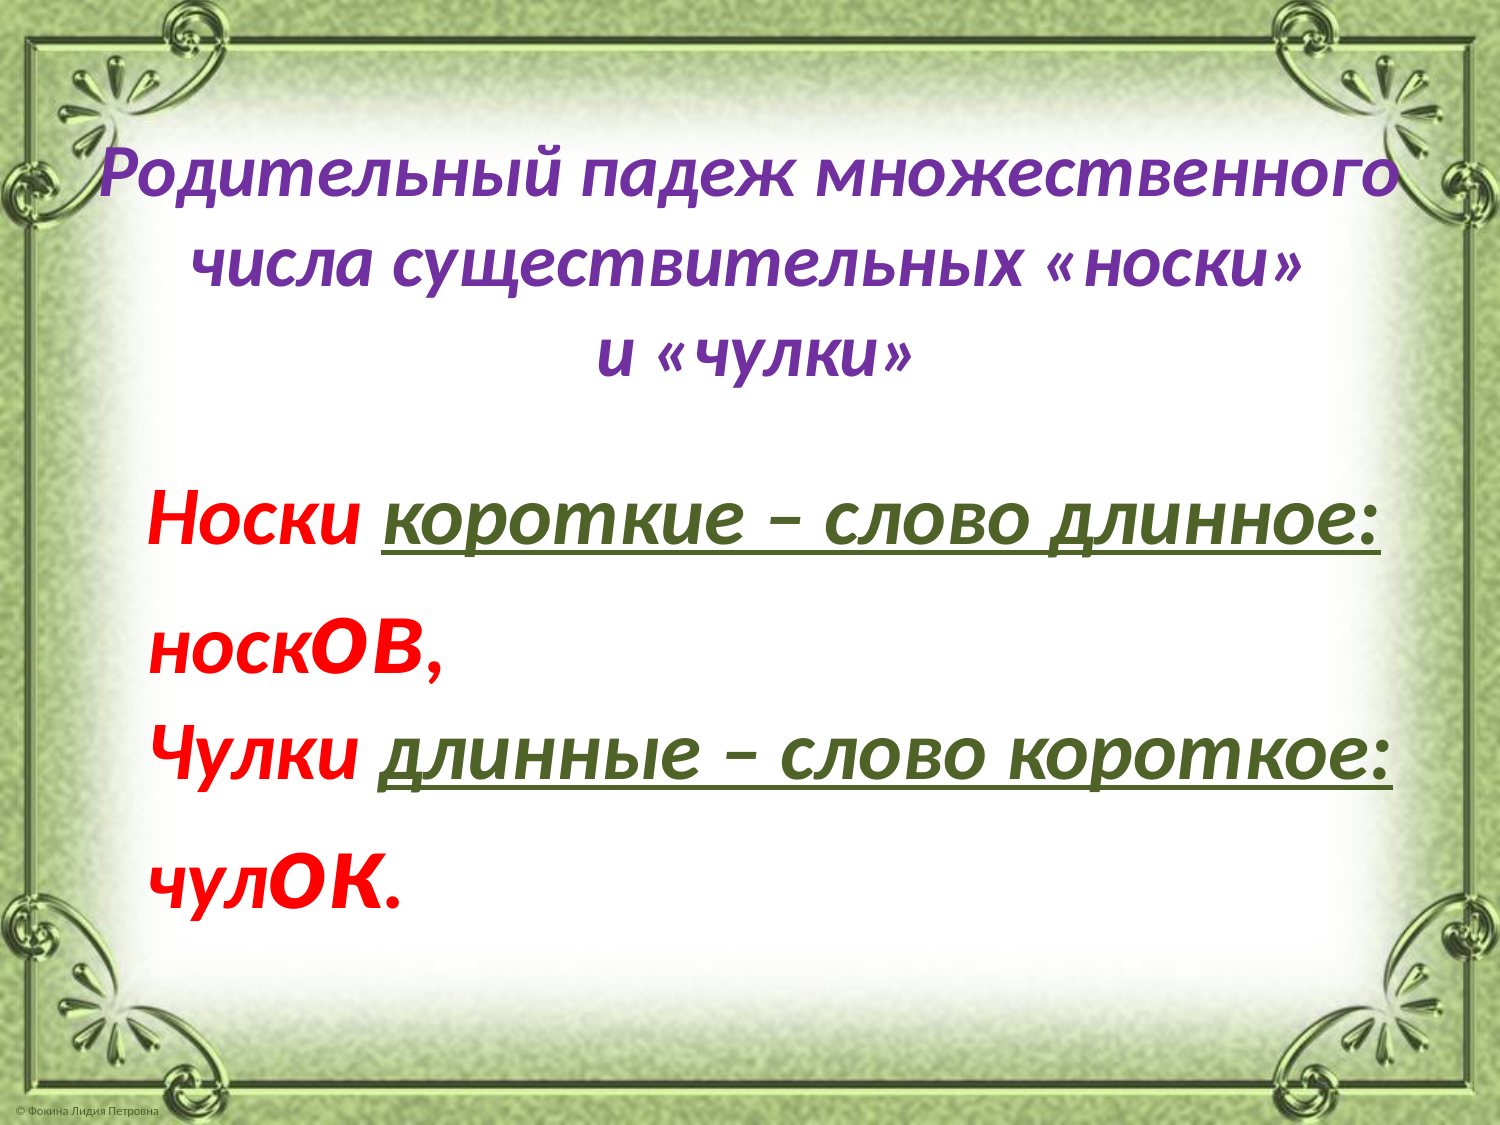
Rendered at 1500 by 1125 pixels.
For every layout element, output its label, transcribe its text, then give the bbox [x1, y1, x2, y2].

list Носки короткие – слово длинное: носков, Чулки длинные – слово короткое: чулок. [75, 373, 1425, 1005]
picture [0, 0, 1500, 1125]
title Родительный падеж множественного числа существительных «носки» и «чулки» [75, 30, 1425, 303]
